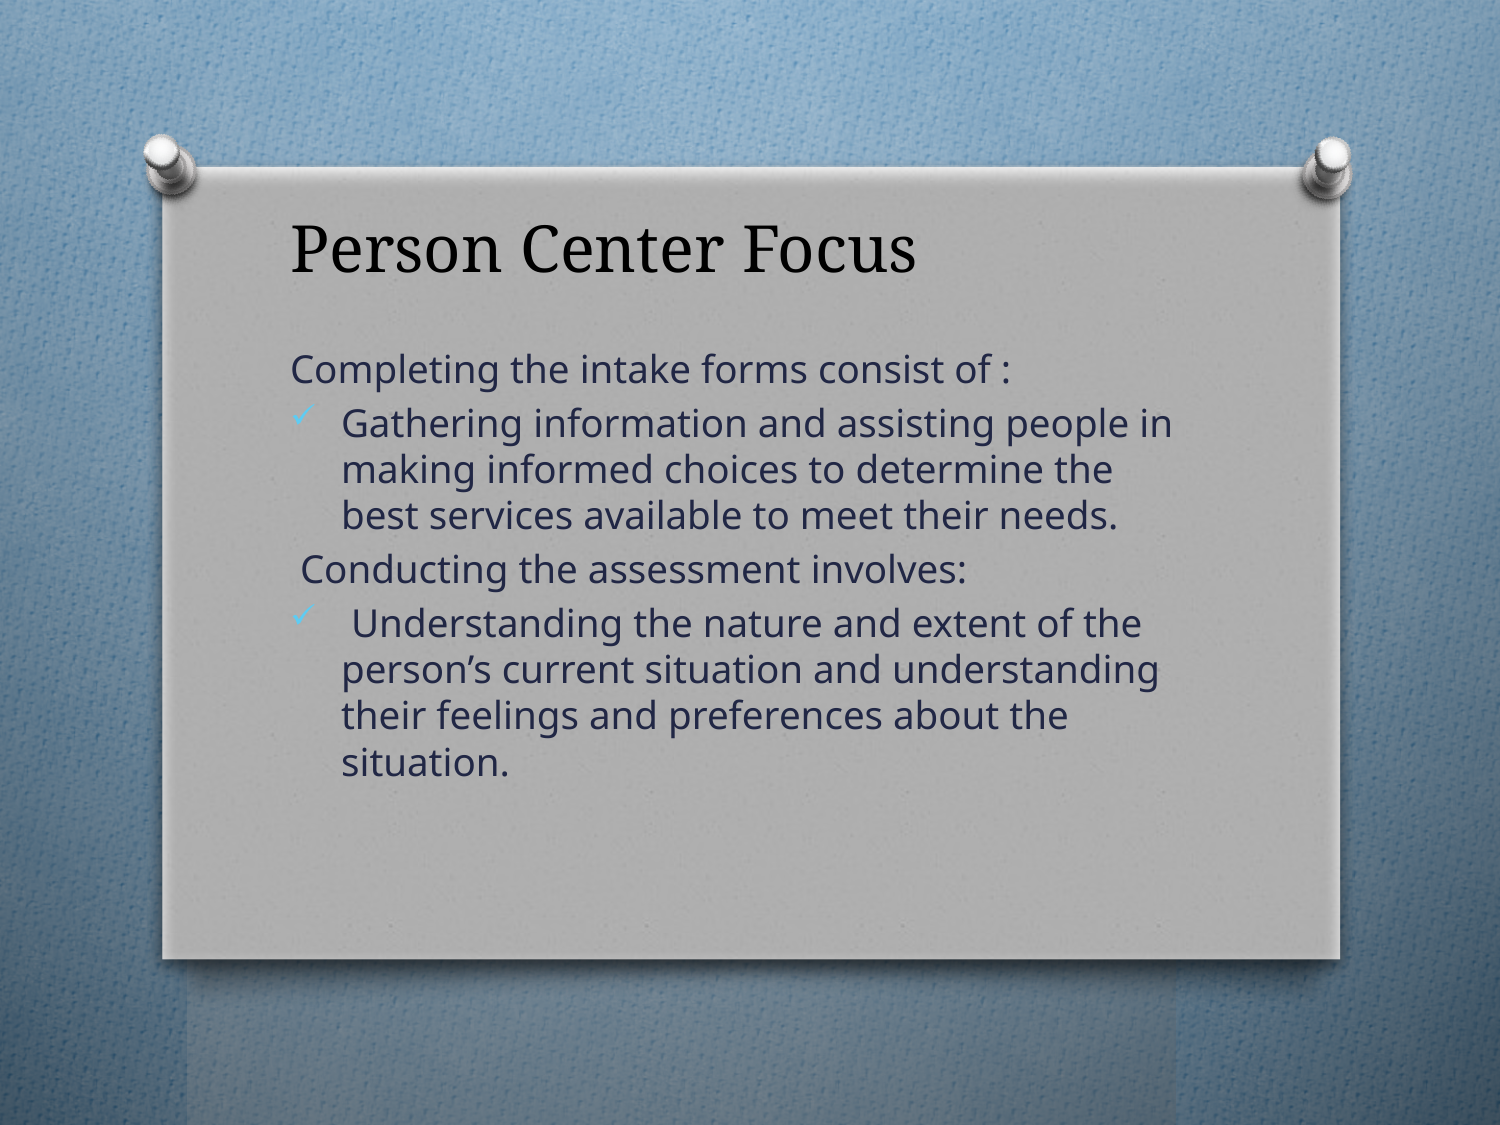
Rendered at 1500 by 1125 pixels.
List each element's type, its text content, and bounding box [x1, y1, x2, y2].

picture [1274, 109, 1396, 230]
picture [112, 100, 235, 224]
title Person Center Focus [275, 200, 1214, 294]
subtitle Completing the intake forms consist of : Gathering information and assisting people in making informed choices to determine the best services available to meet their needs. Conducting the assessment involves: Understanding the nature and extent of the person’s current situation and understanding their feelings and preferences about the situation. [275, 337, 1212, 801]
